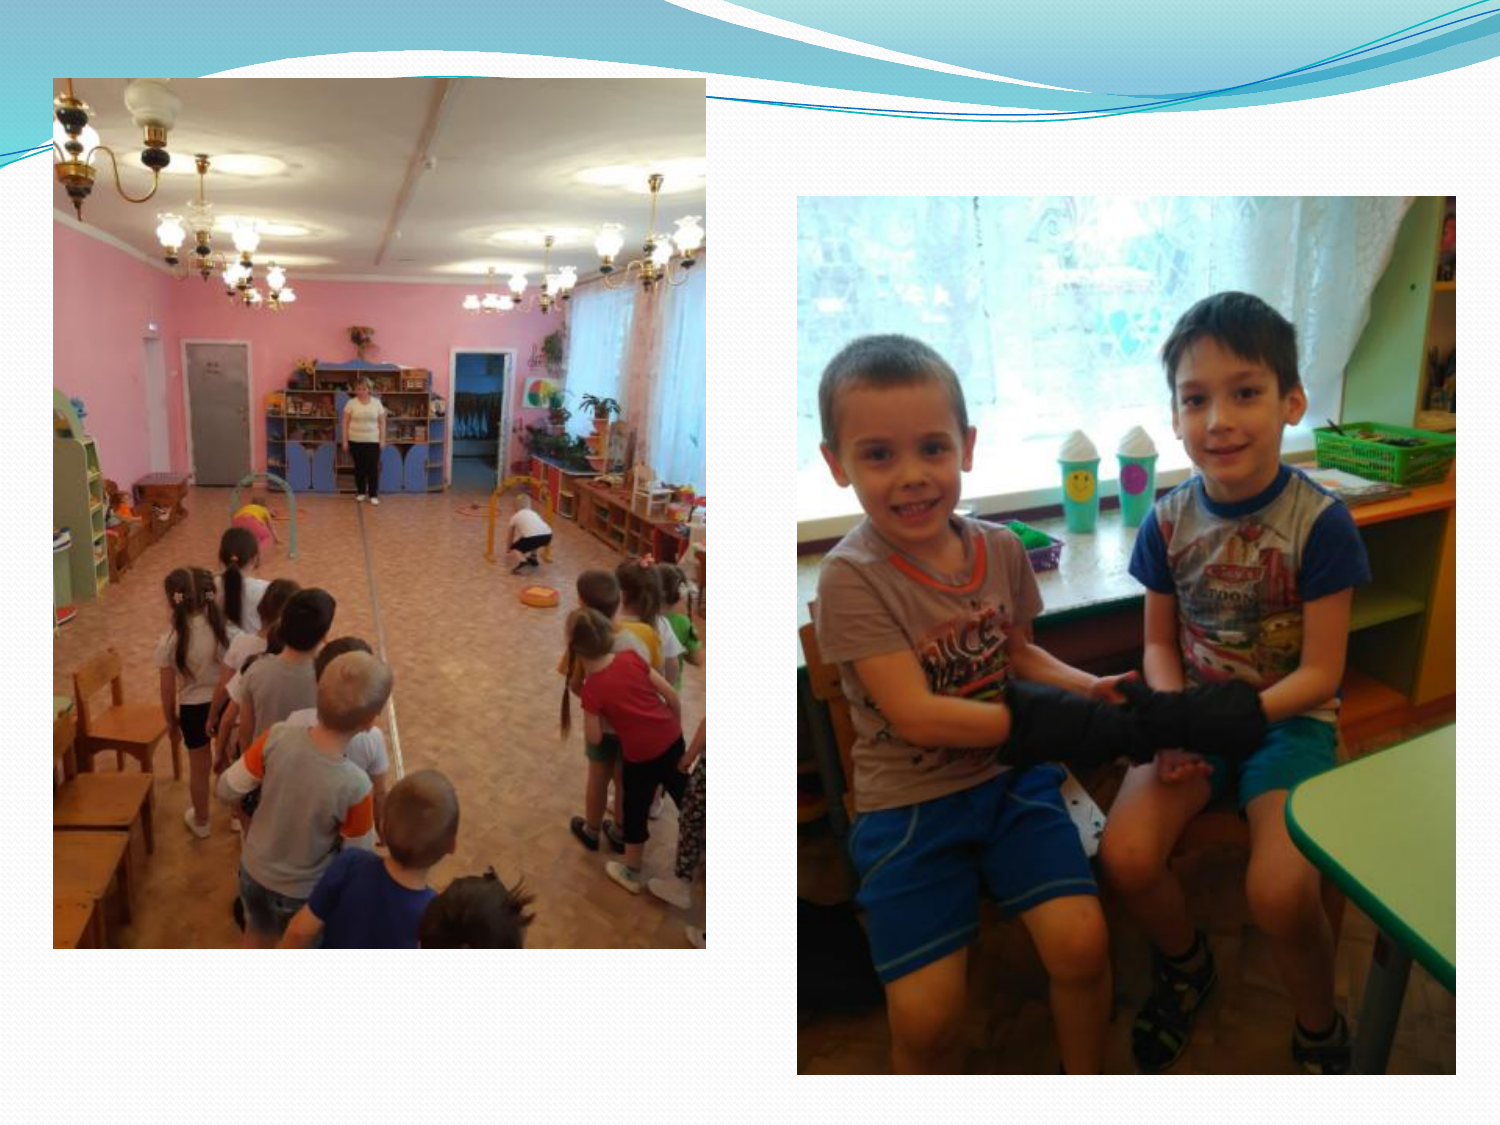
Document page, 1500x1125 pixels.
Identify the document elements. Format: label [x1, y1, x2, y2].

picture [52, 77, 706, 949]
picture [796, 195, 1456, 1075]
